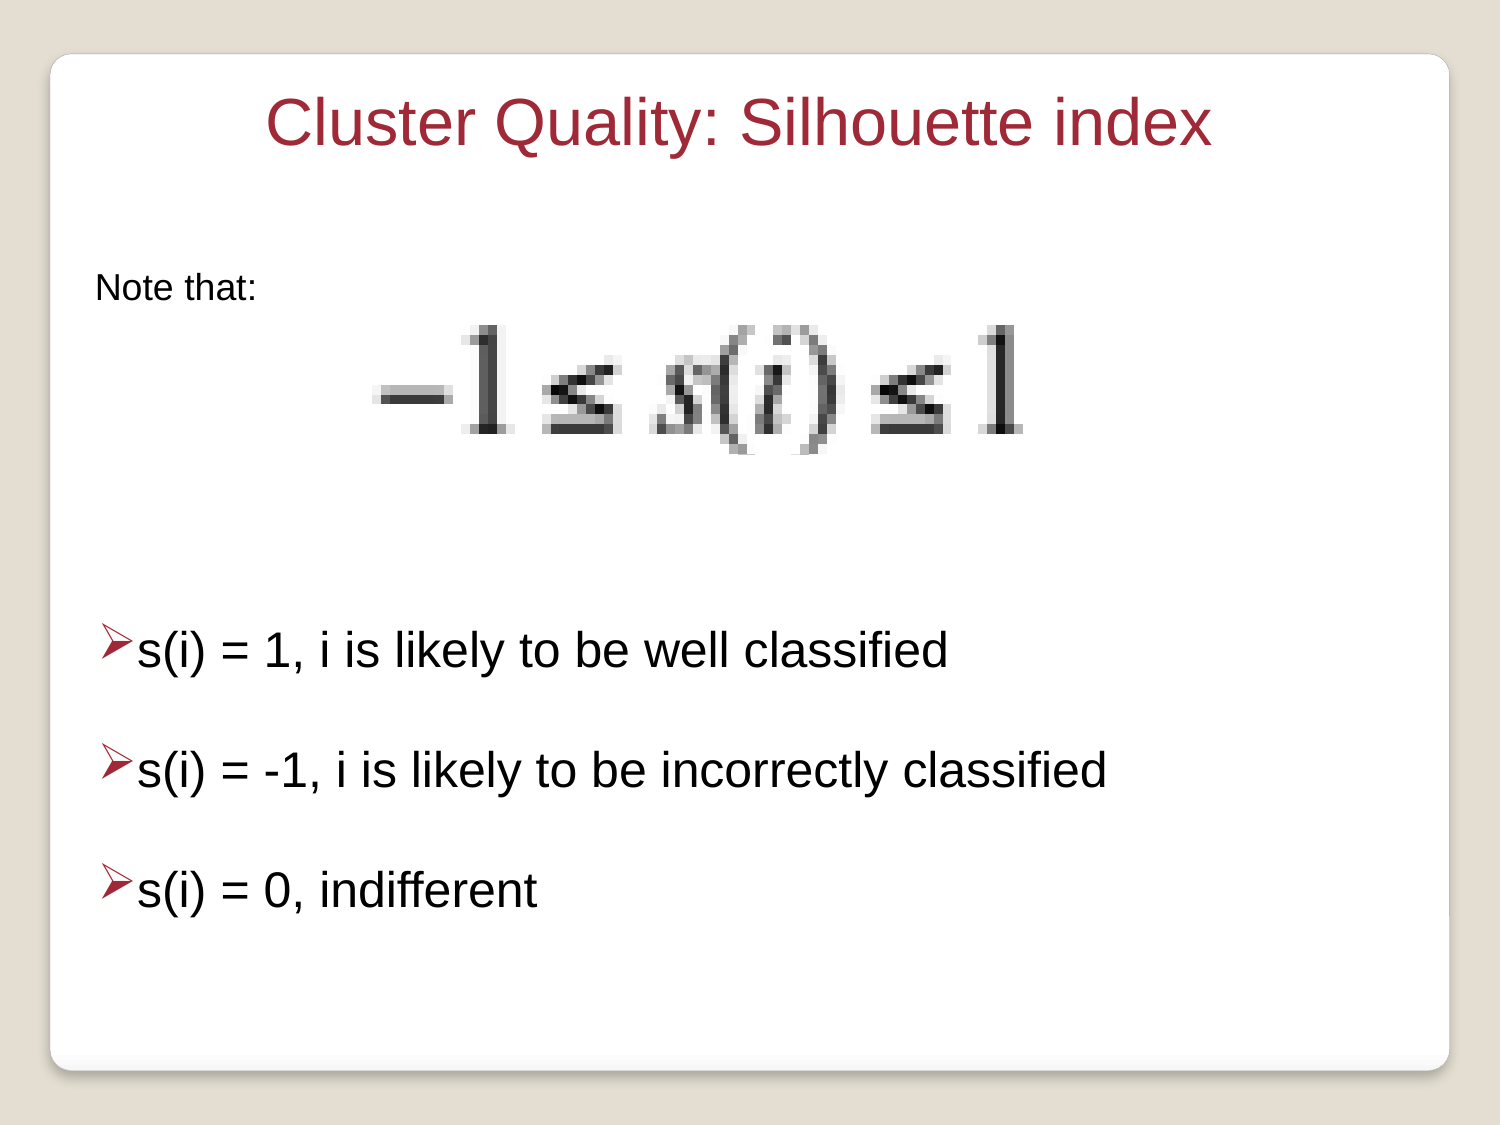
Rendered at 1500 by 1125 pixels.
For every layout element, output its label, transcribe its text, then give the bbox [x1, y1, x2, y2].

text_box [355, 316, 1024, 455]
text_box s(i) = 1, i is likely to be well classified s(i) = -1, i is likely to be incorrectly classified s(i) = 0, indifferent [82, 565, 1124, 925]
text_box Note that: [79, 255, 273, 316]
text_box Cluster Quality: Silhouette index [250, 71, 1229, 167]
